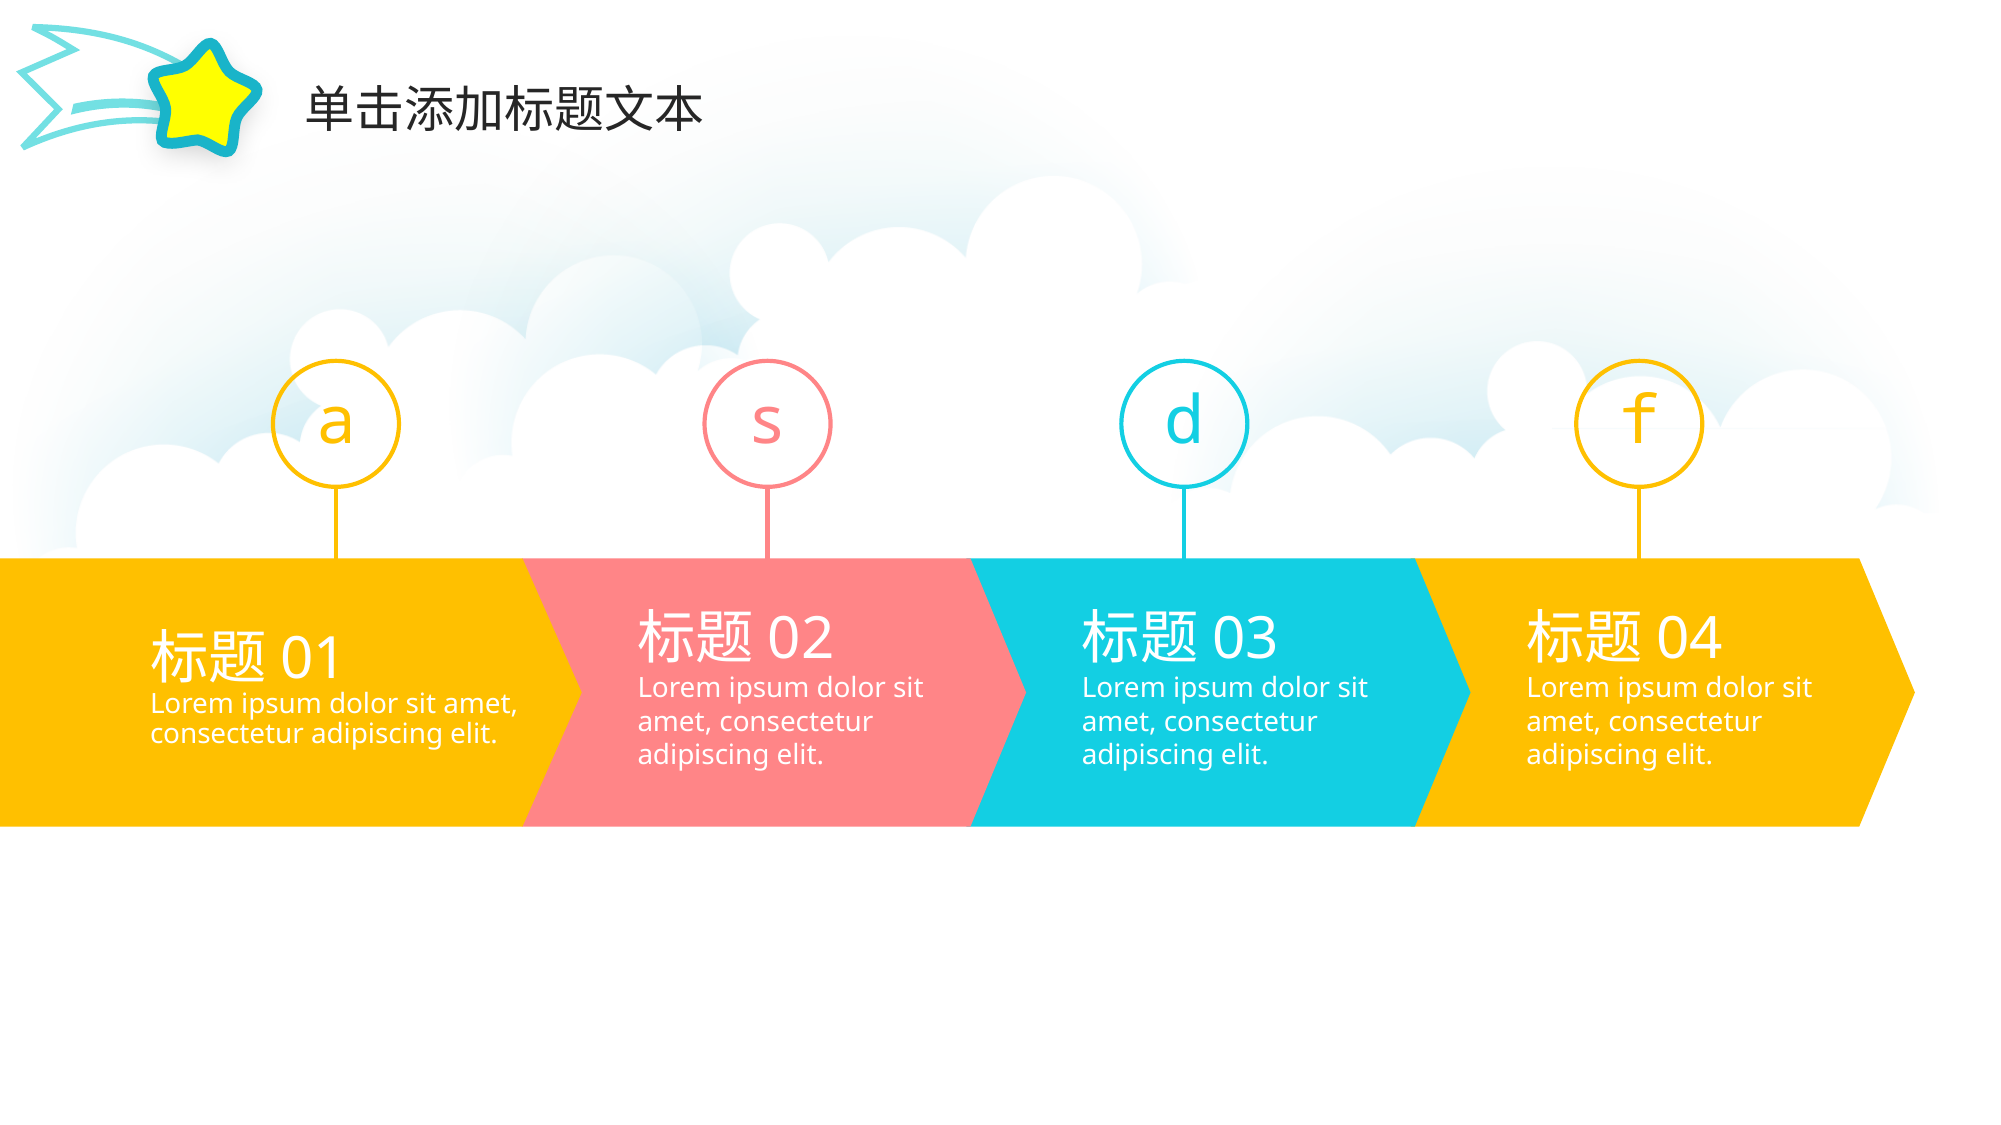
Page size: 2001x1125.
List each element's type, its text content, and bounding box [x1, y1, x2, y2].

text_box s [703, 360, 832, 488]
text_box 标题01 Lorem ipsum dolor sit amet, consectetur adipiscing elit. [0, 557, 583, 828]
picture [0, 0, 2000, 925]
text_box a [272, 360, 400, 488]
text_box 单击添加标题文本 [284, 74, 986, 153]
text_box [26, 7, 250, 173]
text_box f [1575, 360, 1703, 488]
text_box d [1120, 360, 1248, 488]
text_box 标题03 Lorem ipsum dolor sit amet, consectetur adipiscing elit. [971, 557, 1472, 828]
text_box 标题04 Lorem ipsum dolor sit amet, consectetur adipiscing elit. [1416, 557, 1916, 828]
text_box 标题02 Lorem ipsum dolor sit amet, consectetur adipiscing elit. [523, 557, 1027, 828]
